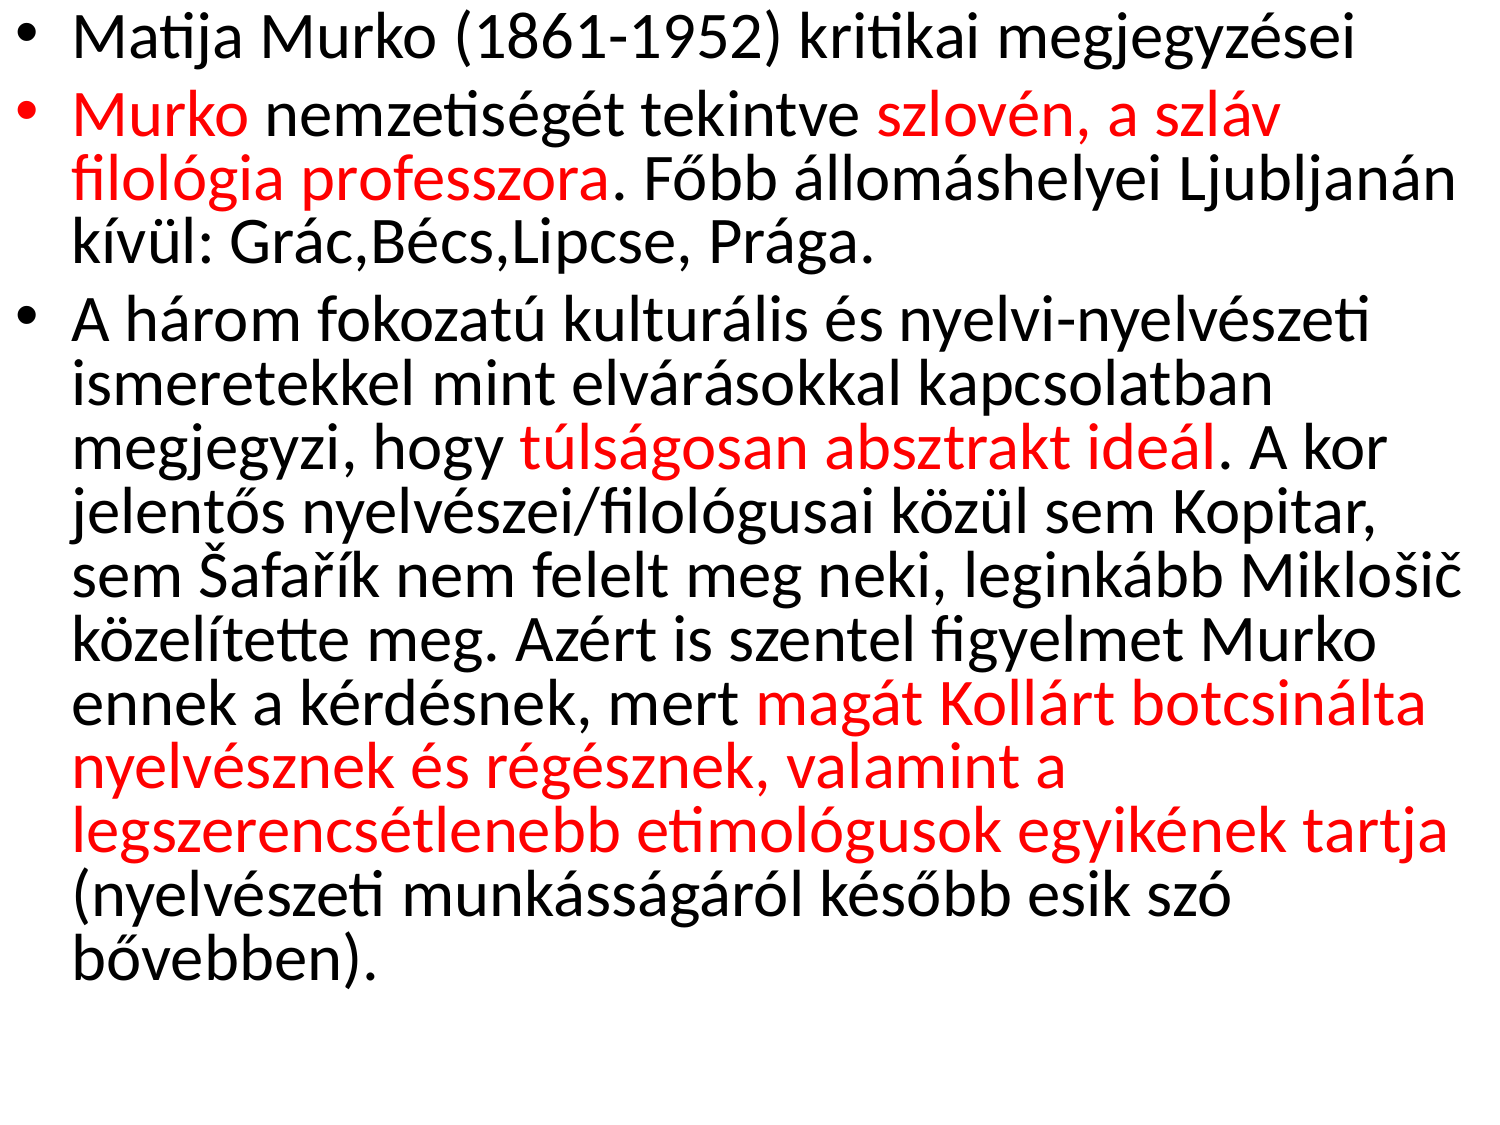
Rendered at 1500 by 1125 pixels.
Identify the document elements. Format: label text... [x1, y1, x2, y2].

list Matija Murko (1861-1952) kritikai megjegyzései Murko nemzetiségét tekintve szlovén, a szláv filológia professzora. Főbb állomáshelyei Ljubljanán kívül: Grác,Bécs,Lipcse, Prága. A három fokozatú kulturális és nyelvi-nyelvészeti ismeretekkel mint elvárásokkal kapcsolatban megjegyzi, hogy túlságosan absztrakt ideál. A kor jelentős nyelvészei/filológusai közül sem Kopitar, sem Šafařík nem felelt meg neki, leginkább Miklošič közelítette meg. Azért is szentel figyelmet Murko ennek a kérdésnek, mert magát Kollárt botcsinálta nyelvésznek és régésznek, valamint a legszerencsétlenebb etimológusok egyikének tartja (nyelvészeti munkásságáról később esik szó bővebben). [0, 0, 1500, 1125]
